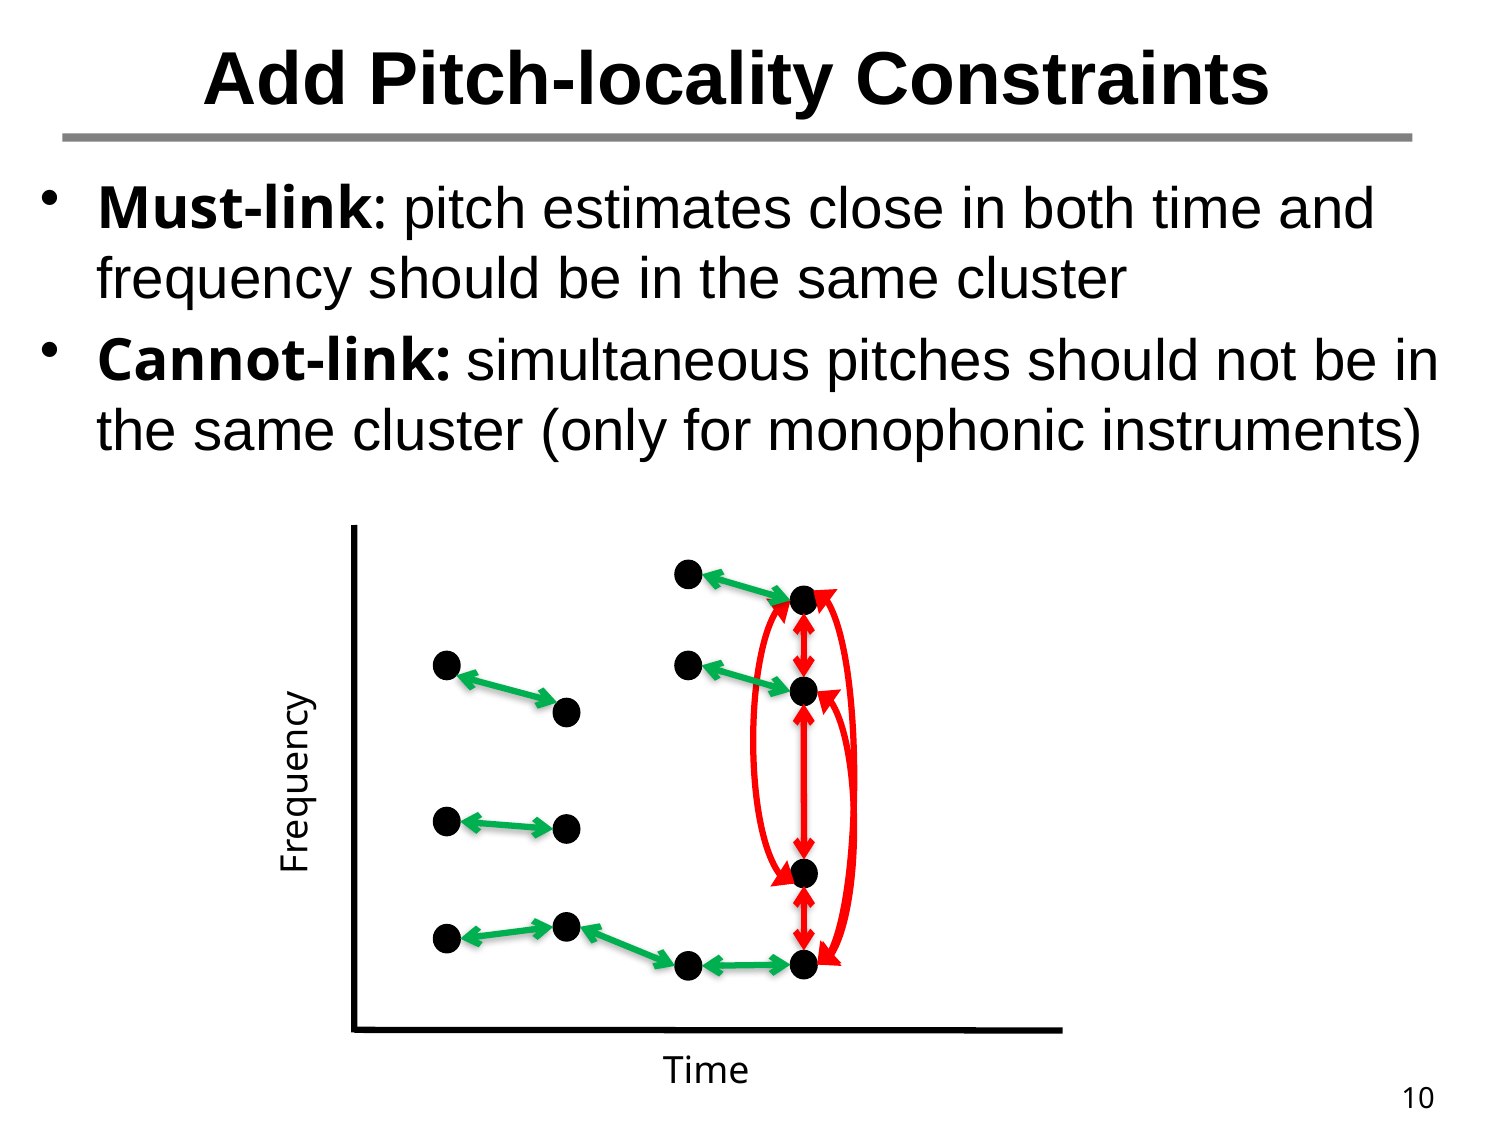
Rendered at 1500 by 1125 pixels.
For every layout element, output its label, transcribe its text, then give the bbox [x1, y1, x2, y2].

slide_number 10 [1324, 1072, 1451, 1113]
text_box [794, 590, 818, 965]
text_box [262, 524, 1063, 1125]
list Must-link: pitch estimates close in both time and frequency should be in the same cluster Cannot-link: simultaneous pitches should not be in the same cluster (only for monophonic instruments) [24, 162, 1476, 476]
title Add Pitch-locality Constraints [62, 0, 1413, 151]
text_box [455, 574, 791, 967]
